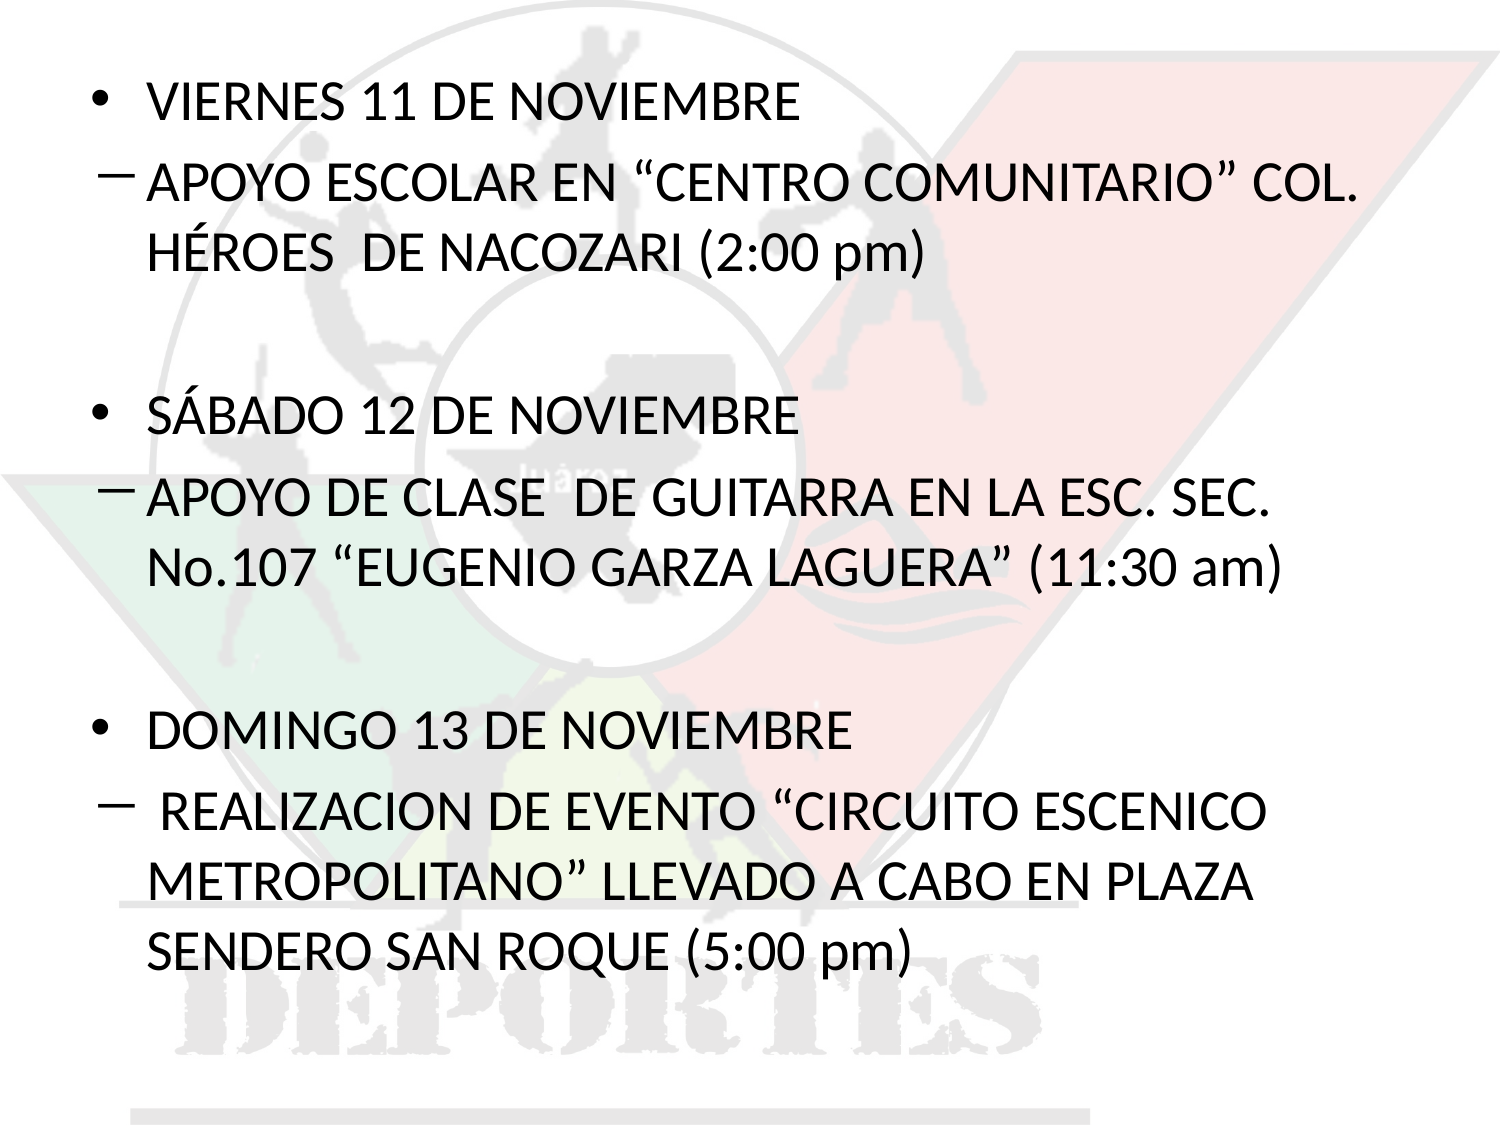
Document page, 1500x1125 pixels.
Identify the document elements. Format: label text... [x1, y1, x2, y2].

list VIERNES 11 DE NOVIEMBRE APOYO ESCOLAR EN “CENTRO COMUNITARIO” COL. HÉROES DE NACOZARI (2:00 pm) SÁBADO 12 DE NOVIEMBRE APOYO DE CLASE DE GUITARRA EN LA ESC. SEC. No.107 “EUGENIO GARZA LAGUERA” (11:30 am) DOMINGO 13 DE NOVIEMBRE REALIZACION DE EVENTO “CIRCUITO ESCENICO METROPOLITANO” LLEVADO A CABO EN PLAZA SENDERO SAN ROQUE (5:00 pm) [75, 54, 1425, 1083]
